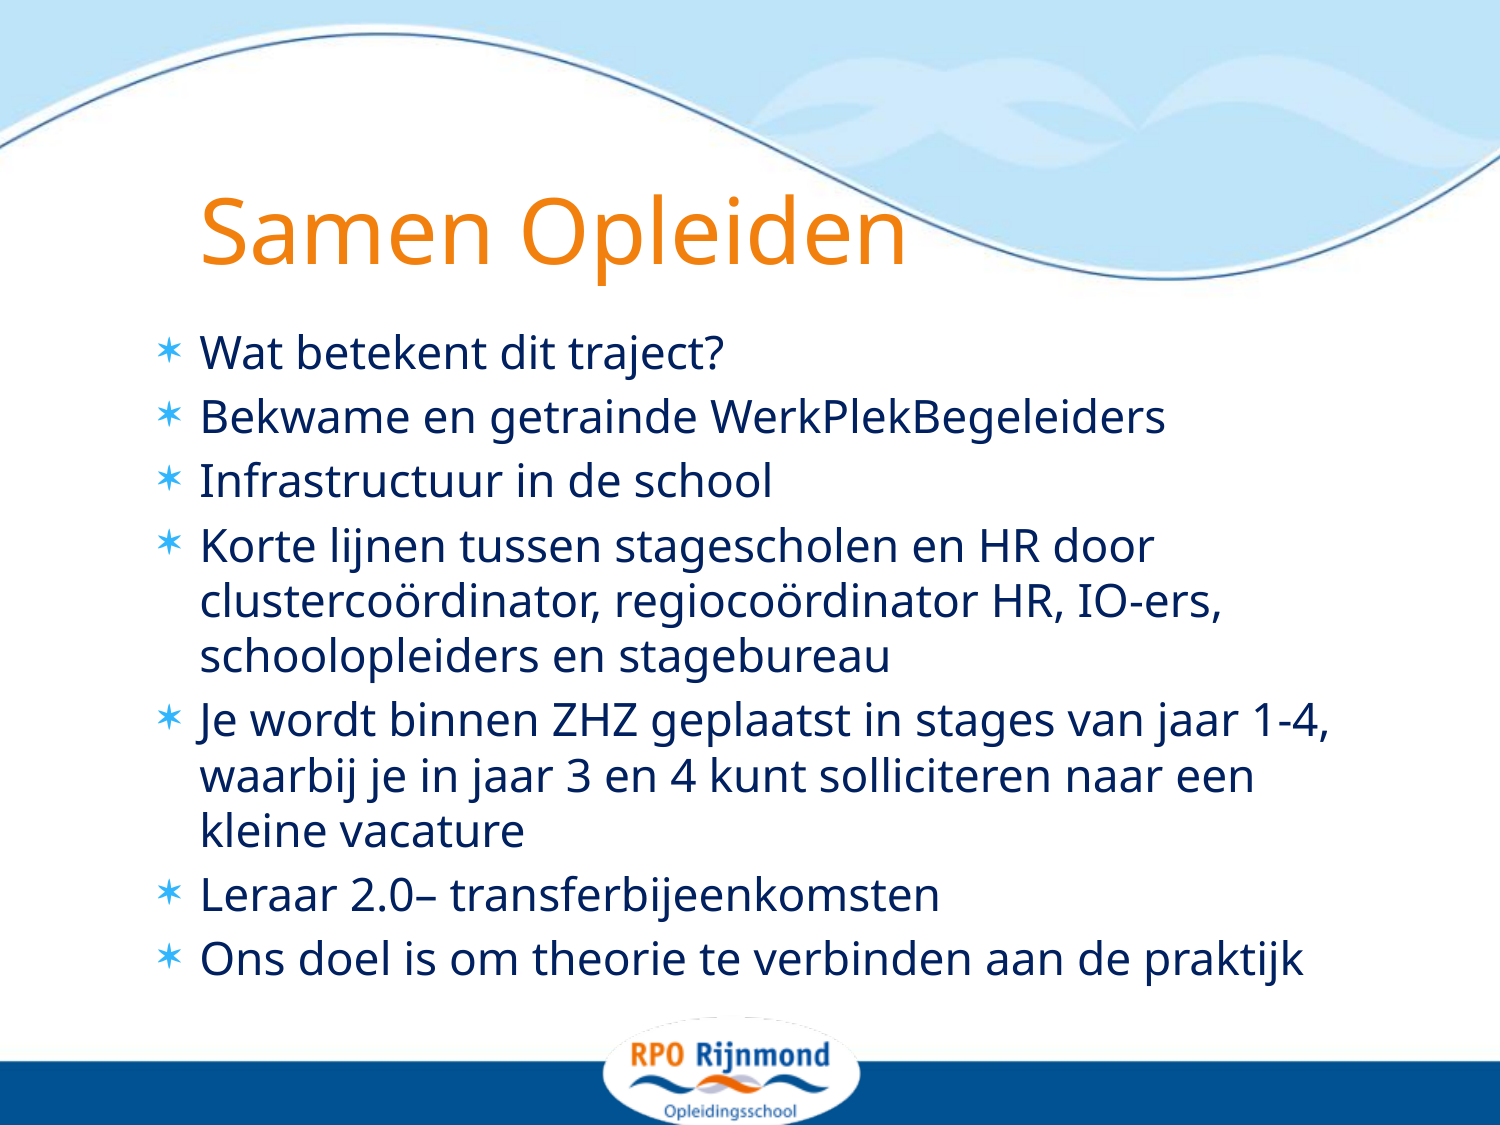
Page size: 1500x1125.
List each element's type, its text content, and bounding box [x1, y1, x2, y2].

title Samen Opleiden [75, 55, 1036, 292]
list Wat betekent dit traject? Bekwame en getrainde WerkPlekBegeleiders Infrastructuur in de school Korte lijnen tussen stagescholen en HR door clustercoördinator, regiocoördinator HR, IO-ers, schoolopleiders en stagebureau Je wordt binnen ZHZ geplaatst in stages van jaar 1-4, waarbij je in jaar 3 en 4 kunt solliciteren naar een kleine vacature Leraar 2.0– transferbijeenkomsten Ons doel is om theorie te verbinden aan de praktijk [143, 315, 1359, 1005]
picture [0, 0, 1500, 1125]
